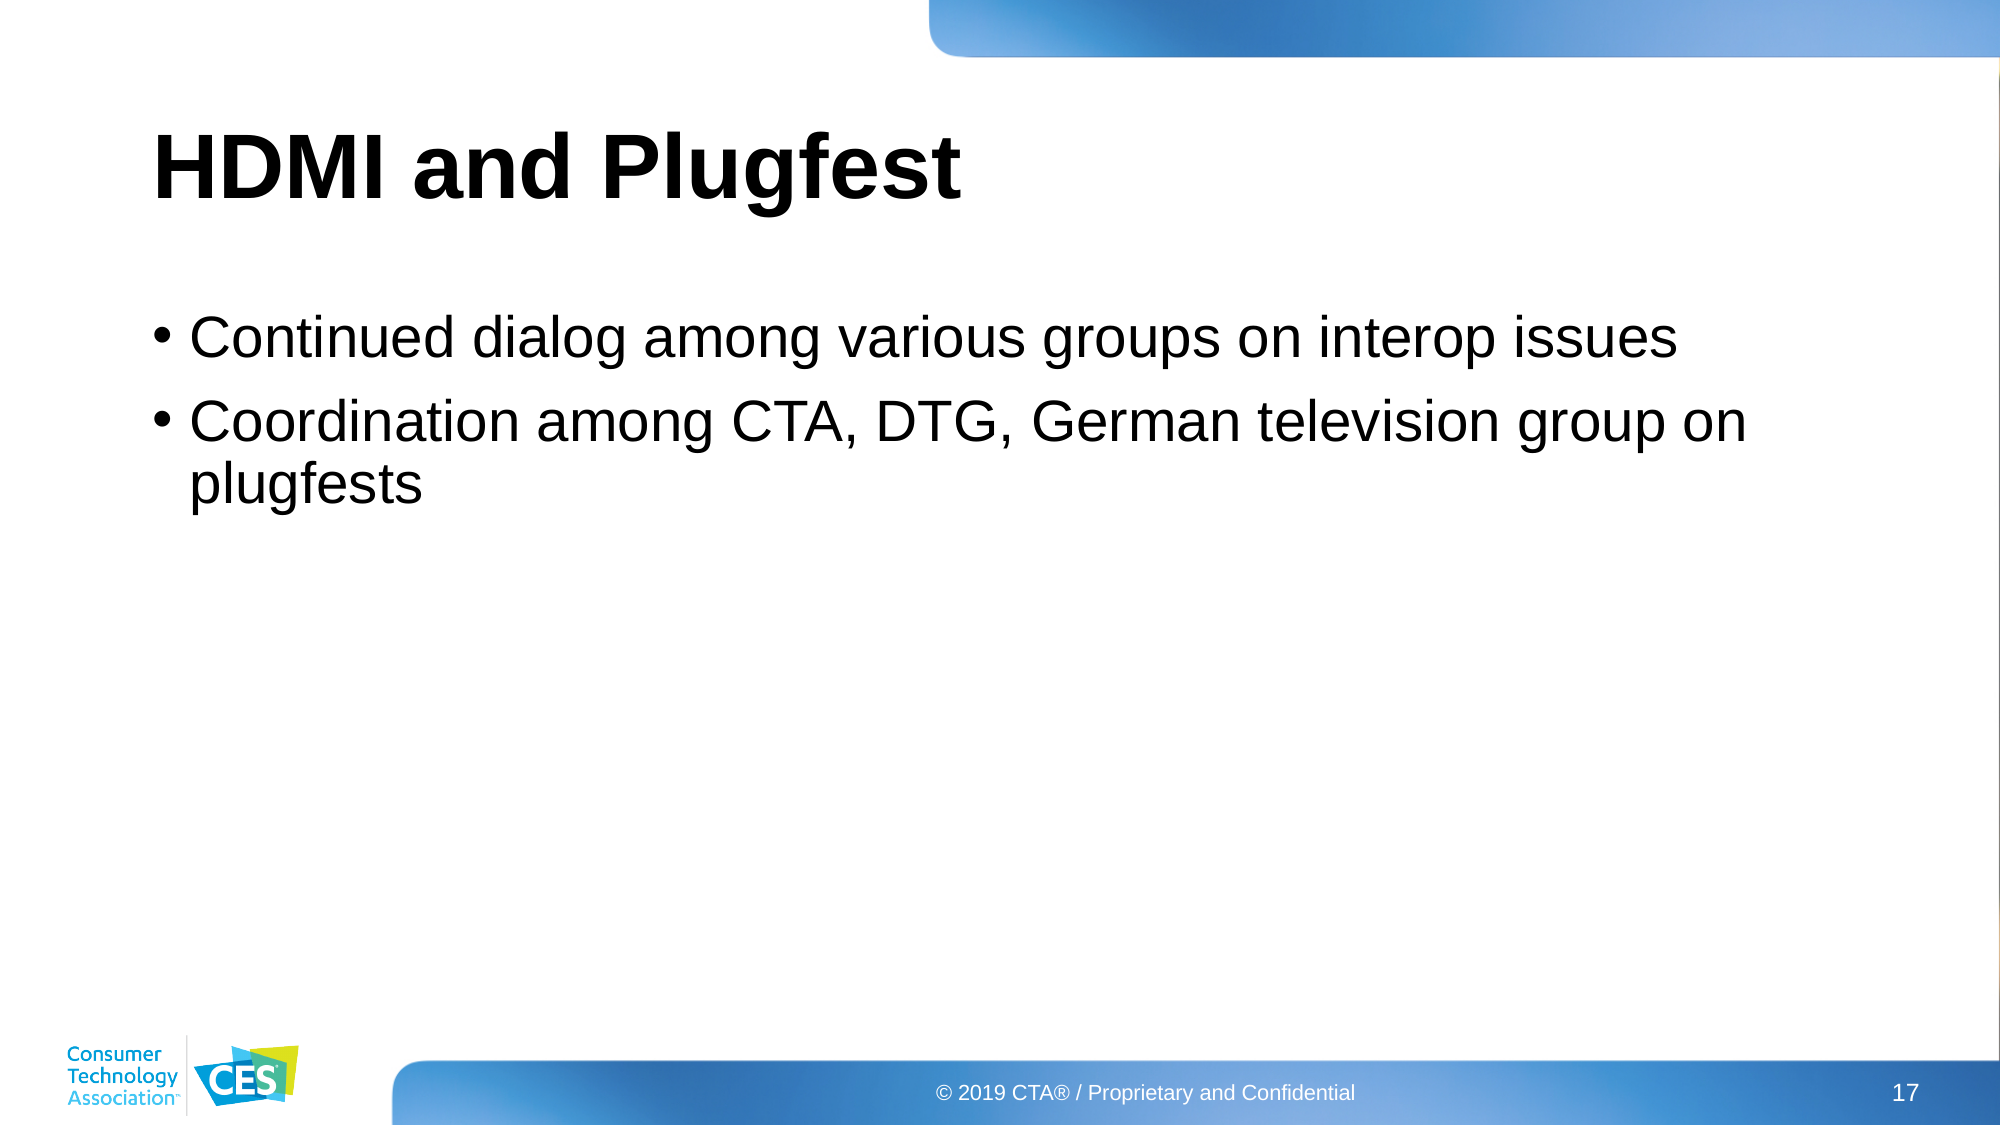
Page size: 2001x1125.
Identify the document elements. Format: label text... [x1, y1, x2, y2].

picture [0, 0, 2000, 1125]
footer © 2019 CTA® / Proprietary and Confidential [808, 1061, 1484, 1122]
list Continued dialog among various groups on interop issues Coordination among CTA, DTG, German television group on plugfests [137, 299, 1863, 1014]
title HDMI and Plugfest [137, 59, 1863, 278]
slide_number 17 [1484, 1061, 1935, 1122]
